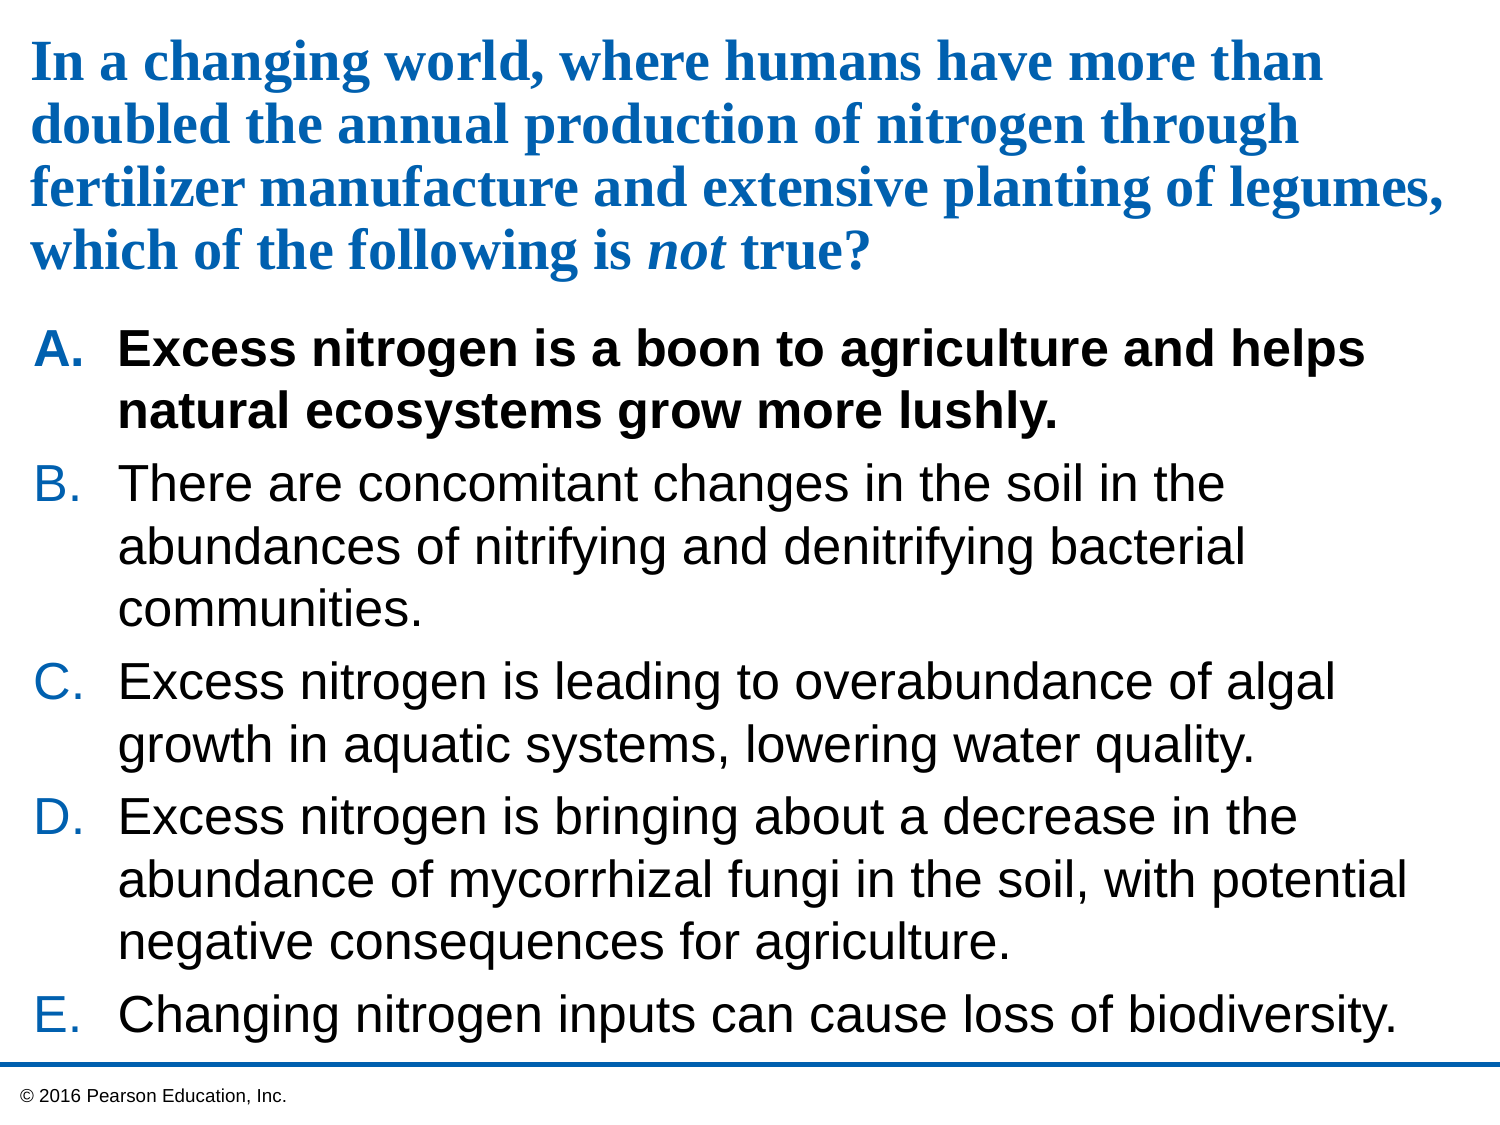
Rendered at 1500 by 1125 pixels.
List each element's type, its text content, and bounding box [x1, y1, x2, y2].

title In a changing world, where humans have more than doubled the annual production of nitrogen through fertilizer manufacture and extensive planting of legumes, which of the following is not true? [29, 29, 1470, 292]
text_box [1043, 850, 1311, 911]
footer © 2016 Pearson Education, Inc. [0, 1064, 507, 1125]
list Excess nitrogen is a boon to agriculture and helps natural ecosystems grow more lushly. There are concomitant changes in the soil in the abundances of nitrifying and denitrifying bacterial communities. Excess nitrogen is leading to overabundance of algal growth in aquatic systems, lowering water quality. Excess nitrogen is bringing about a decrease in the abundance of mycorrhizal fungi in the soil, with potential negative consequences for agriculture. Changing nitrogen inputs can cause loss of biodiversity. [23, 314, 1464, 1043]
